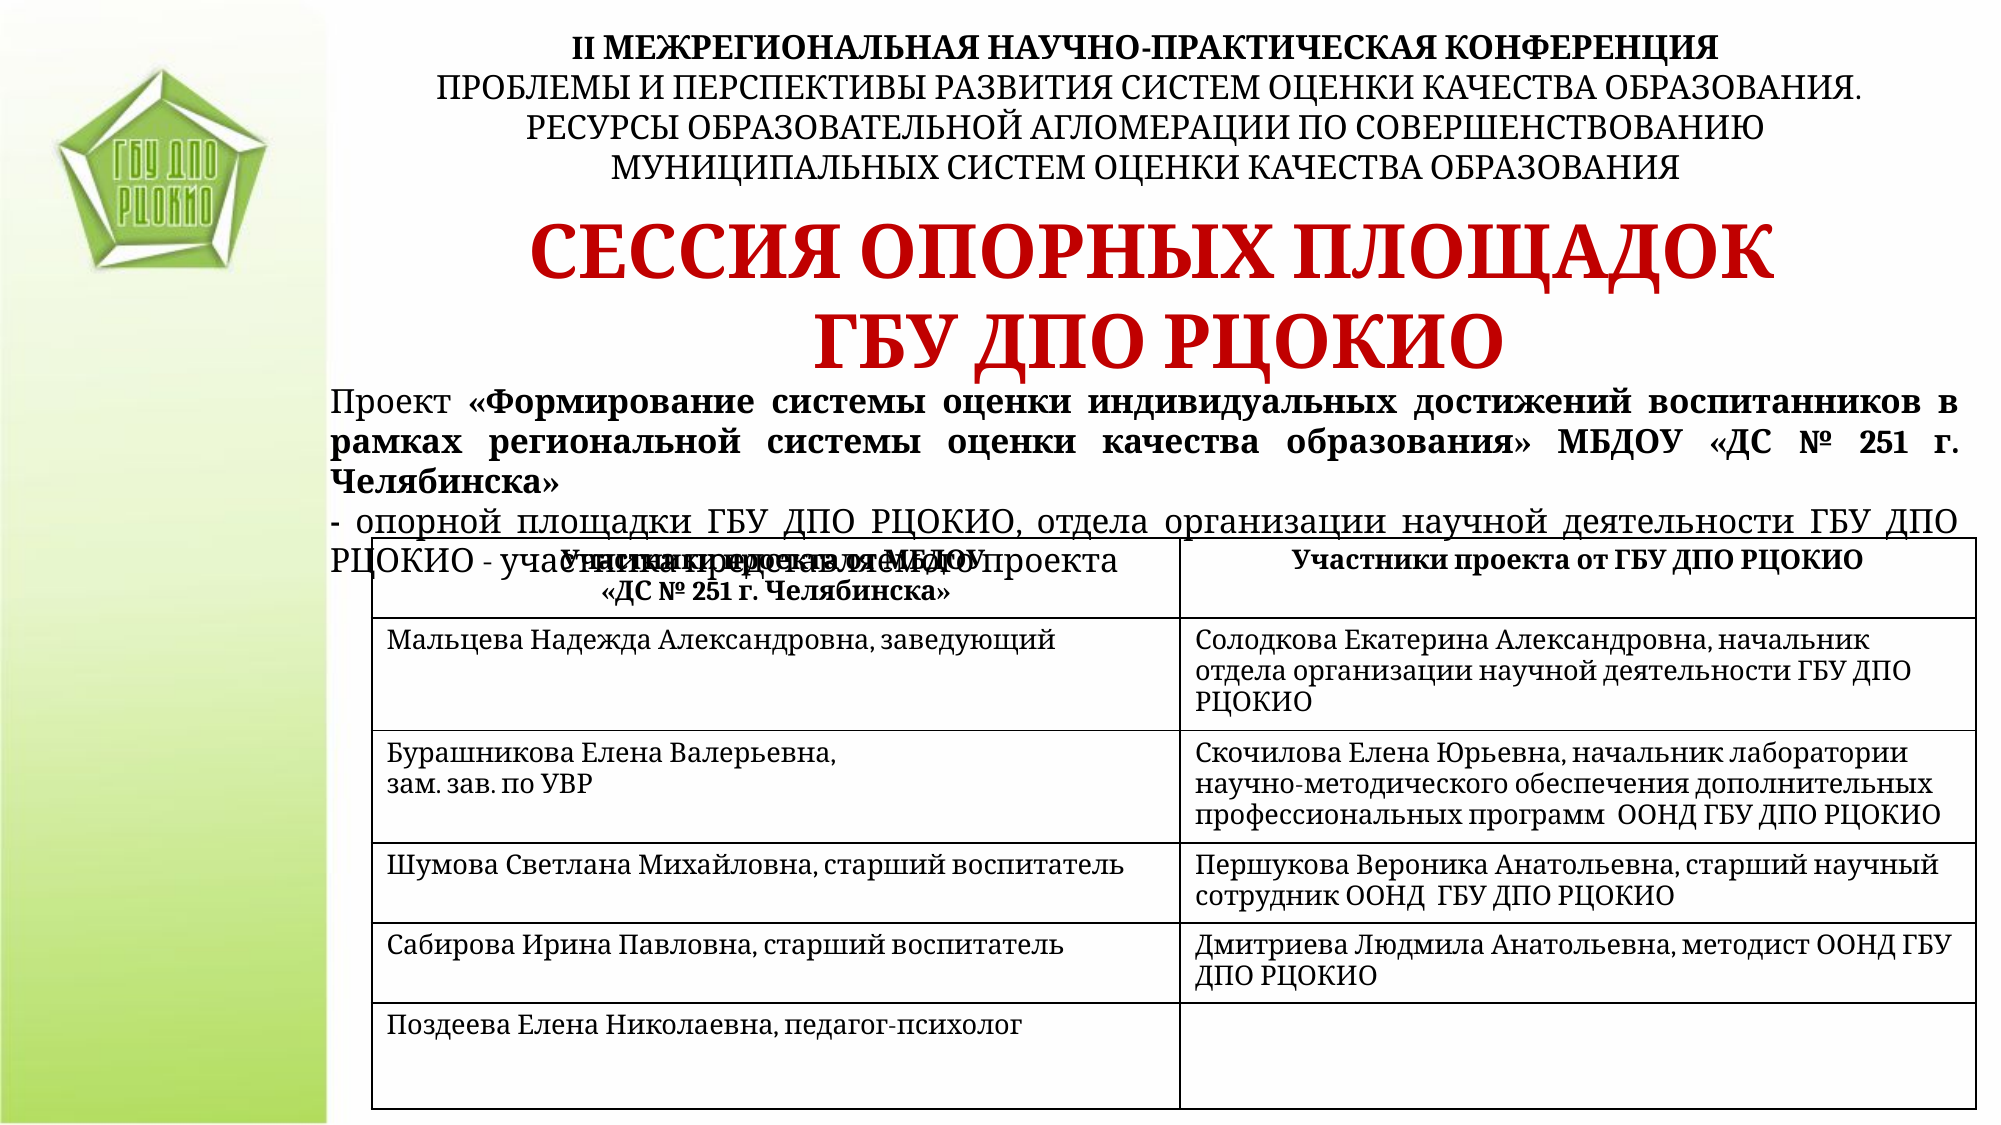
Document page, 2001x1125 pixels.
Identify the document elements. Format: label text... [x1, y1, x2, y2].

table_cell Шумова Светлана Михайловна, старший воспитатель [373, 844, 1179, 922]
text_box II МЕЖРЕГИОНАЛЬНАЯ НАУЧНО-ПРАКТИЧЕСКАЯ КОНФЕРЕНЦИЯ ПРОБЛЕМЫ И ПЕРСПЕКТИВЫ РАЗВИТИЯ СИСТЕМ ОЦЕНКИ КАЧЕСТВА ОБРАЗОВАНИЯ. РЕСУРСЫ ОБРАЗОВАТЕЛЬНОЙ АГЛОМЕРАЦИИ ПО СОВЕРШЕНСТВОВАНИЮ МУНИЦИПАЛЬНЫХ СИСТЕМ ОЦЕНКИ КАЧЕСТВА ОБРАЗОВАНИЯ [398, 19, 1895, 194]
table_cell Солодкова Екатерина Александровна, начальник отдела организации научной деятельности ГБУ ДПО РЦОКИО [1181, 619, 1975, 730]
picture [0, 0, 2001, 1125]
table_cell Поздеева Елена Николаевна, педагог-психолог [373, 1004, 1179, 1108]
table_cell Першукова Вероника Анатольевна, старший научный сотрудник ООНД ГБУ ДПО РЦОКИО [1181, 844, 1975, 922]
text_box СЕССИЯ ОПОРНЫХ ПЛОЩАДОК ГБУ ДПО РЦОКИО [344, 195, 1976, 391]
table_cell Сабирова Ирина Павловна, старший воспитатель [373, 924, 1179, 1002]
table_cell Бурашникова Елена Валерьевна, зам. зав. по УВР [373, 731, 1179, 842]
table_cell Мальцева Надежда Александровна, заведующий [373, 619, 1179, 730]
table_cell Дмитриева Людмила Анатольевна, методист ООНД ГБУ ДПО РЦОКИО [1181, 924, 1975, 1002]
table_header Участники проекта от МБДОУ «ДС № 251 г. Челябинска» [373, 539, 1179, 617]
table_header Участники проекта от ГБУ ДПО РЦОКИО [1181, 539, 1975, 617]
table_cell Скочилова Елена Юрьевна, начальник лаборатории научно-методического обеспечения дополнительных профессиональных программ ООНД ГБУ ДПО РЦОКИО [1181, 731, 1975, 842]
table_cell [1181, 1004, 1975, 1108]
text_box Проект «Формирование системы оценки индивидуальных достижений воспитанников в рамках региональной системы оценки качества образования» МБДОУ «ДС № 251 г. Челябинска» - опорной площадки ГБУ ДПО РЦОКИО, отдела организации научной деятельности ГБУ ДПО РЦОКИО - участника представляемого проекта [315, 372, 1976, 587]
